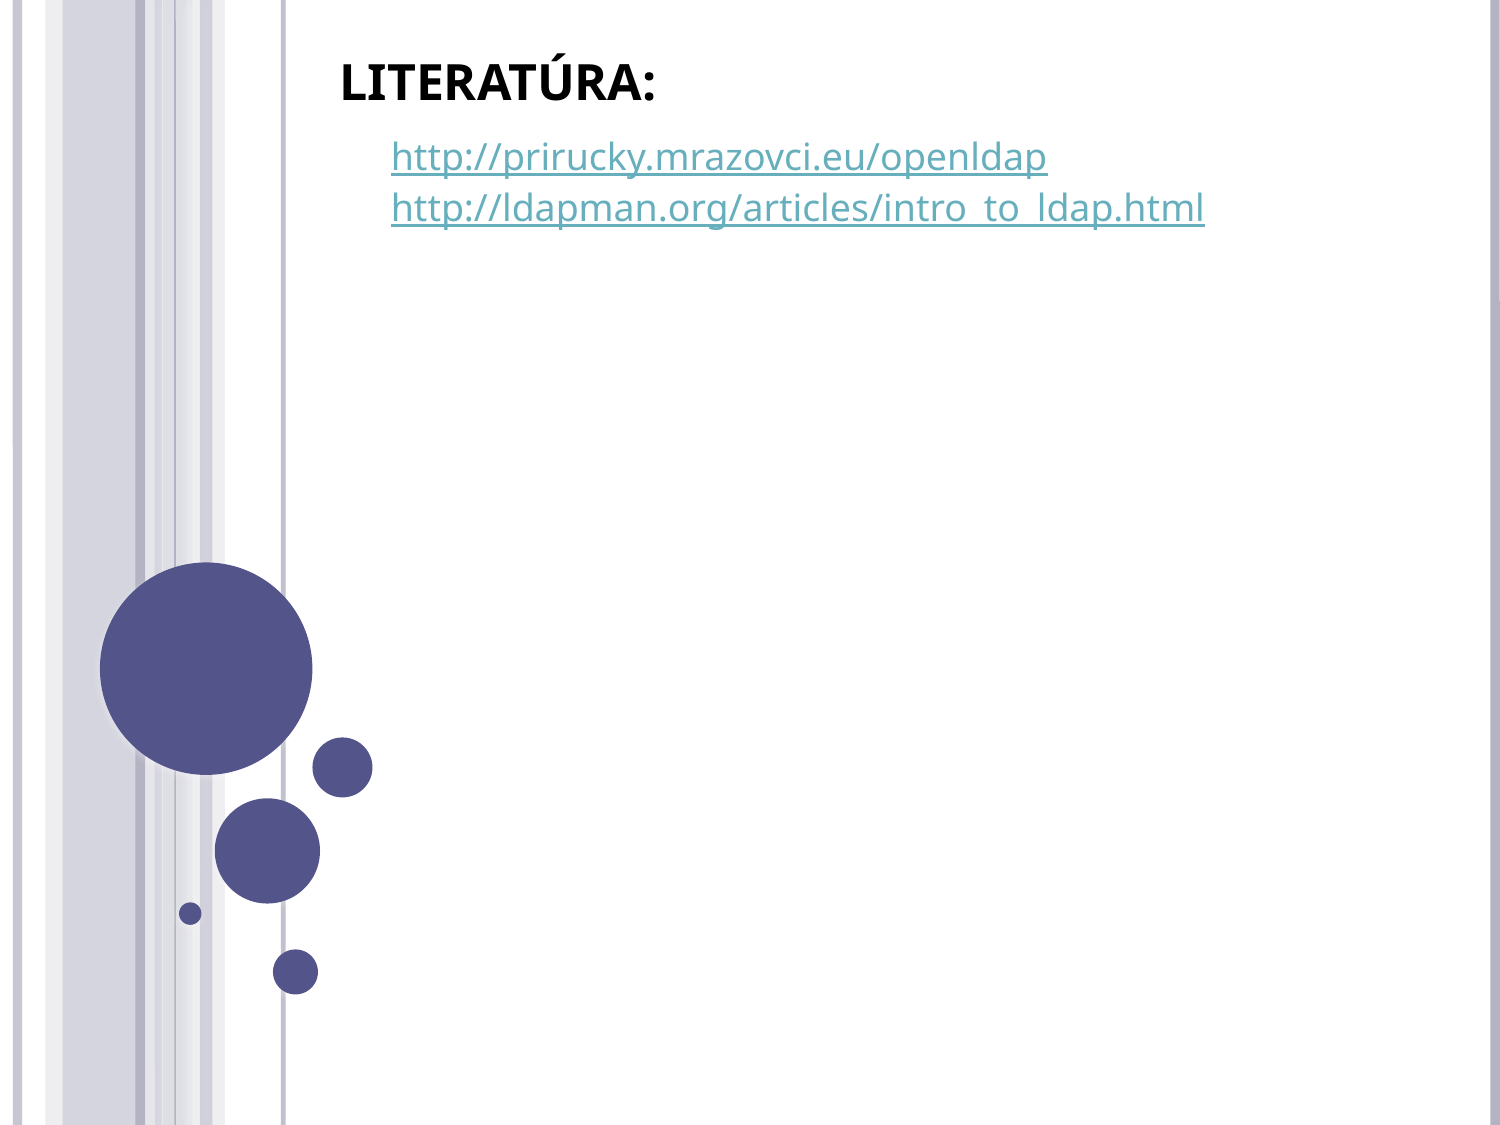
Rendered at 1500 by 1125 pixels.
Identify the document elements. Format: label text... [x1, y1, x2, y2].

text_box http://prirucky.mrazovci.eu/openldap http://ldapman.org/articles/intro_to_ldap.html [301, 125, 1459, 783]
text_box Literatúra: [324, 43, 1270, 118]
